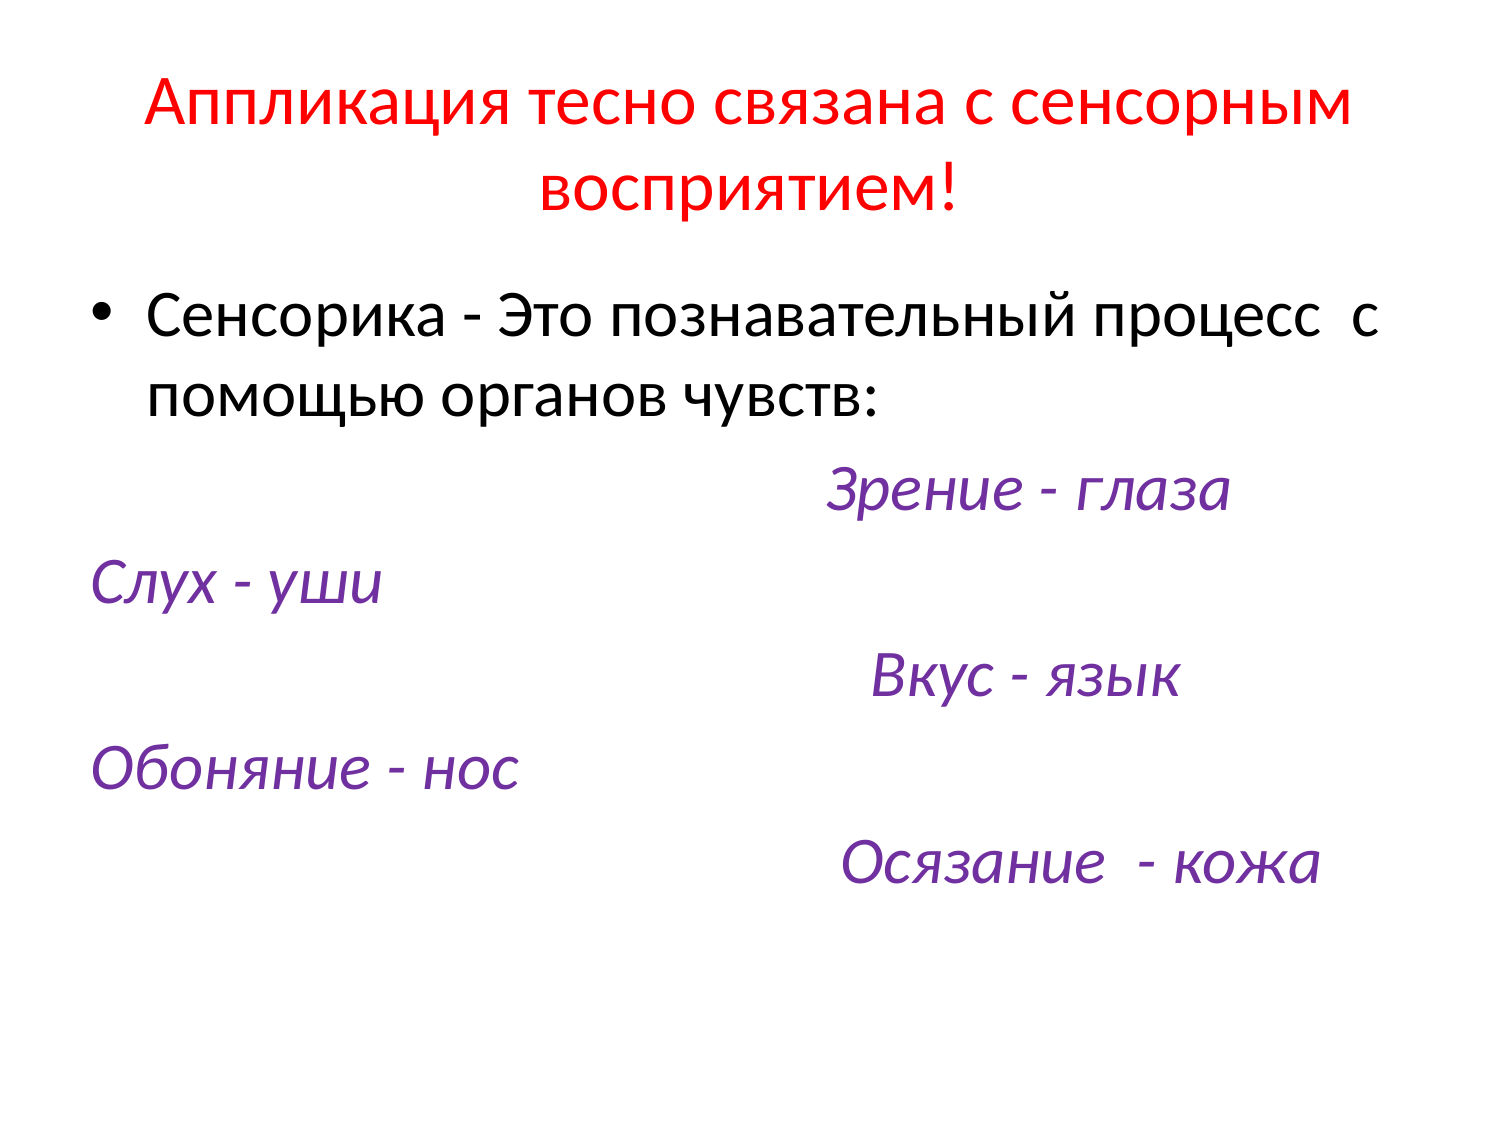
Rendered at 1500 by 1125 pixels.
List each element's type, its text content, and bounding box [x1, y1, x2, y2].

list Сенсорика - Это познавательный процесс с помощью органов чувств: Зрение - глаза Слух - уши Вкус - язык Обоняние - нос Осязание - кожа [75, 262, 1425, 1005]
title Аппликация тесно связана с сенсорным восприятием! [75, 45, 1425, 233]
